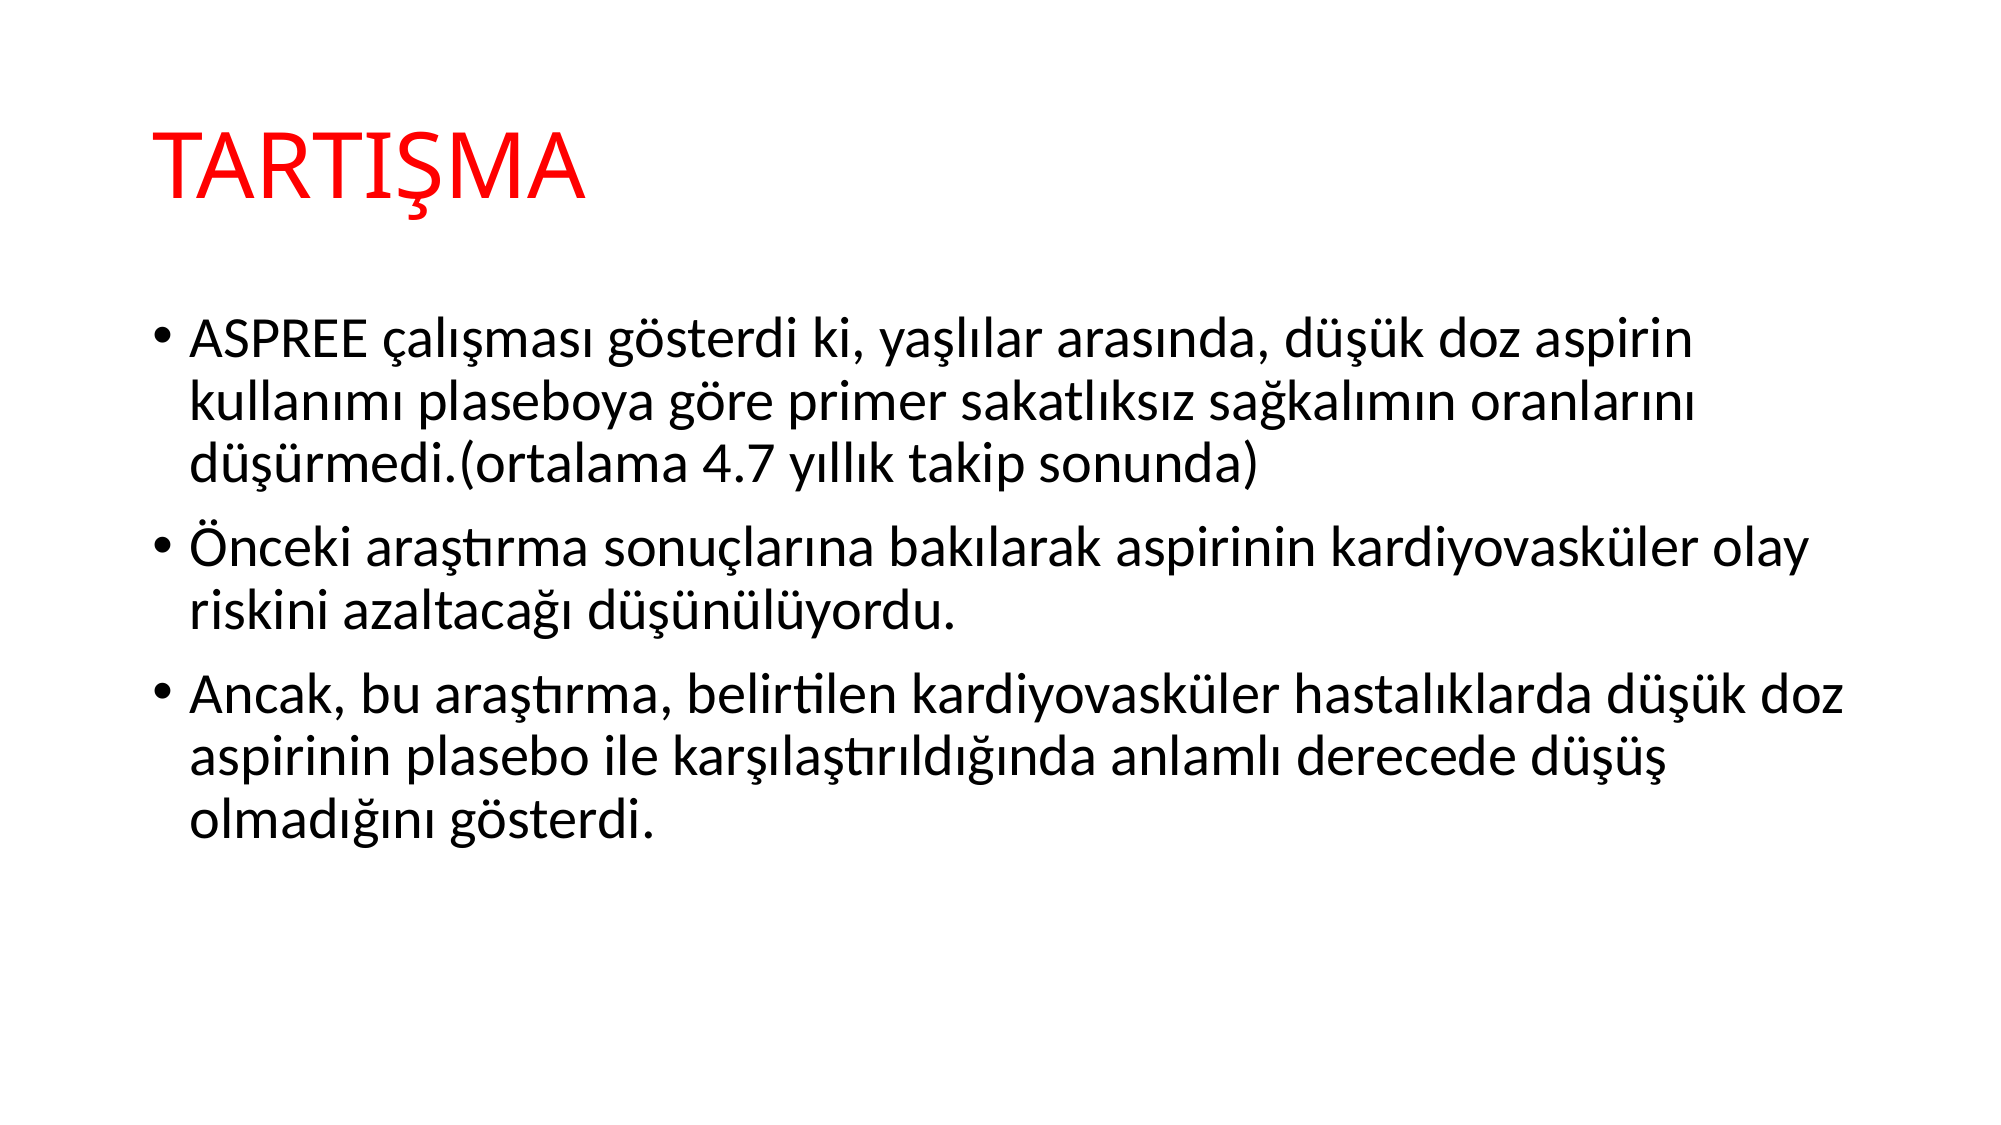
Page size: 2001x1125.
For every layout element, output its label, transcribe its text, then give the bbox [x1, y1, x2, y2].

list ASPREE çalışması gösterdi ki, yaşlılar arasında, düşük doz aspirin kullanımı plaseboya göre primer sakatlıksız sağkalımın oranlarını düşürmedi.(ortalama 4.7 yıllık takip sonunda) Önceki araştırma sonuçlarına bakılarak aspirinin kardiyovasküler olay riskini azaltacağı düşünülüyordu. Ancak, bu araştırma, belirtilen kardiyovasküler hastalıklarda düşük doz aspirinin plasebo ile karşılaştırıldığında anlamlı derecede düşüş olmadığını gösterdi. [137, 299, 1863, 1014]
title TARTIŞMA [137, 59, 1863, 278]
